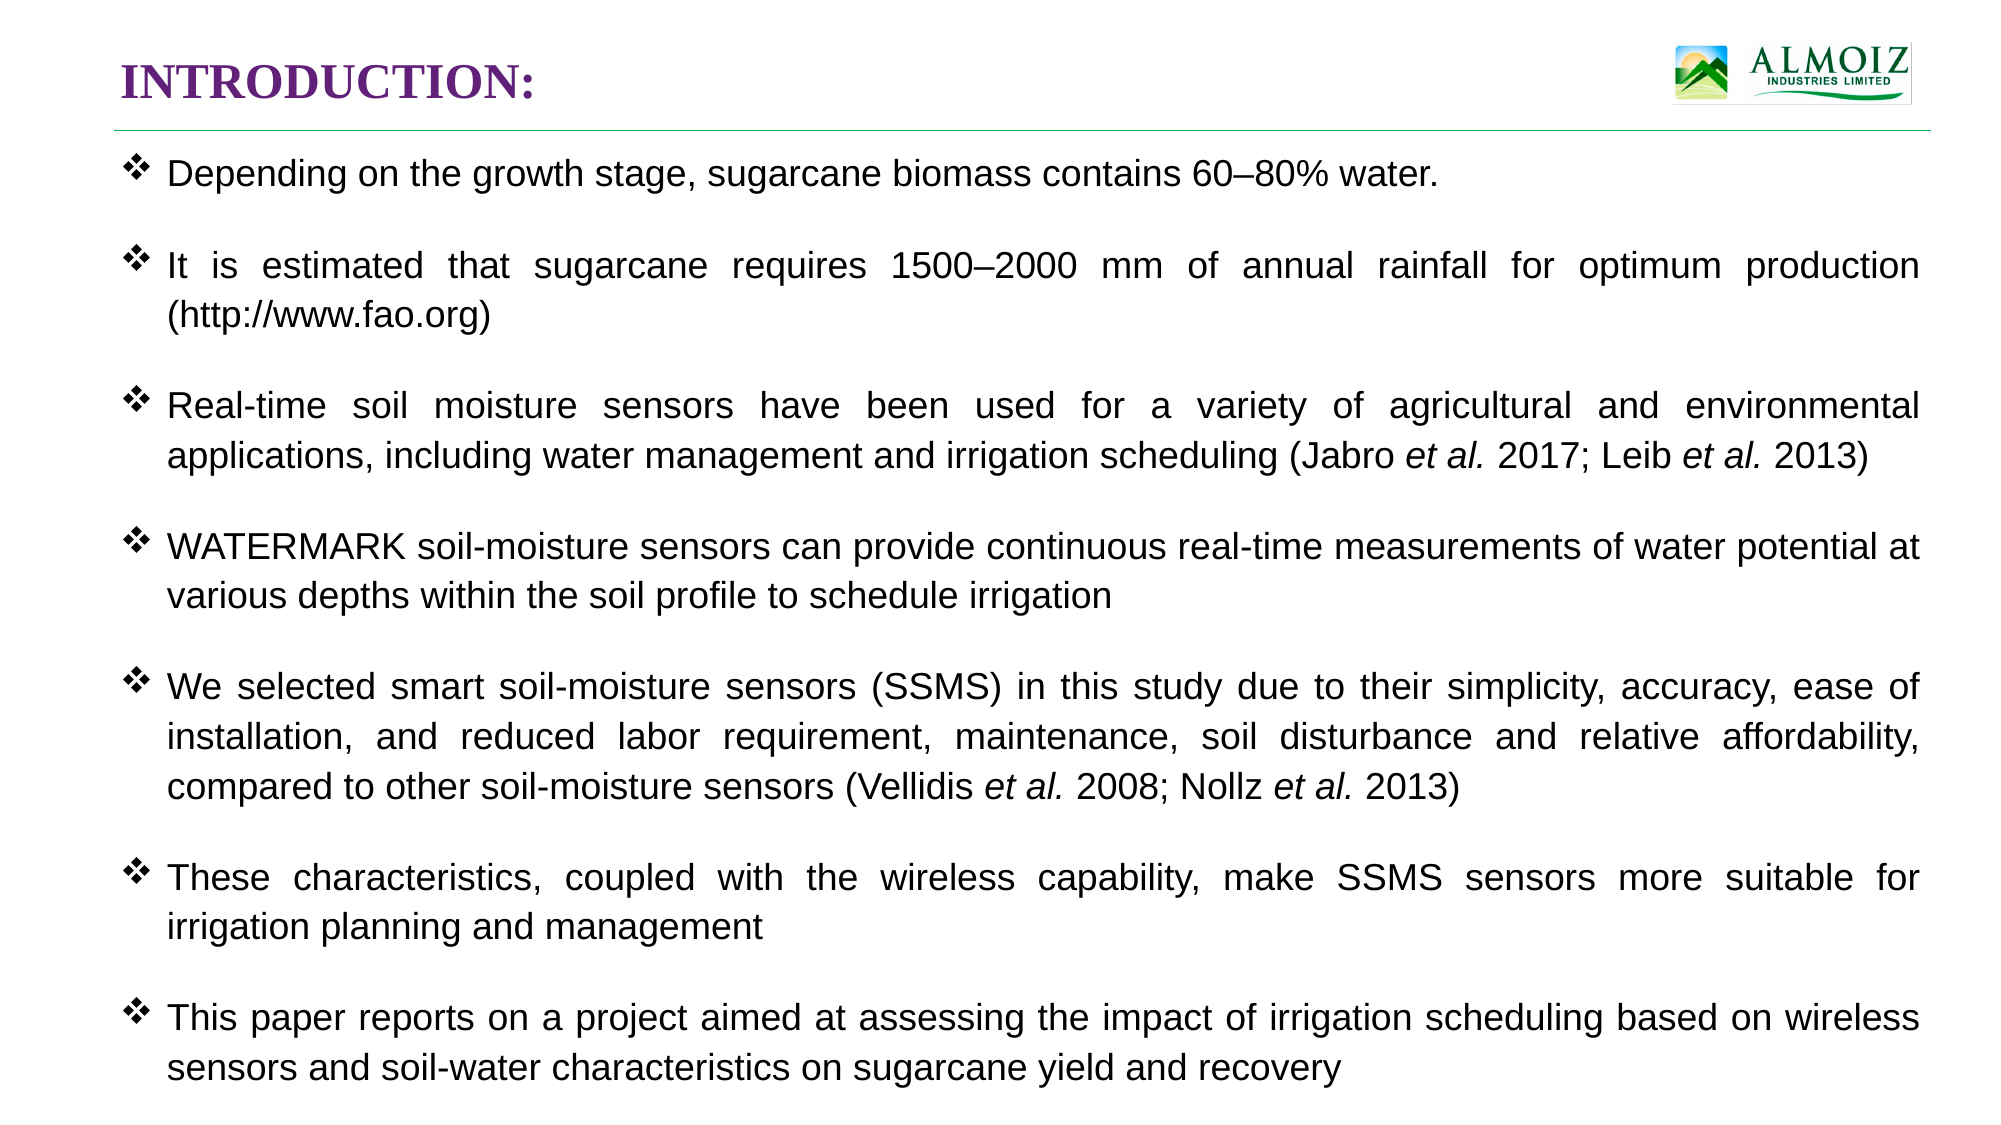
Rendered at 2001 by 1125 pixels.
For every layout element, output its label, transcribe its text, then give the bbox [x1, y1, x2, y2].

text_box INTRODUCTION: [105, 47, 1139, 127]
text_box Depending on the growth stage, sugarcane biomass contains 60–80% water. It is estimated that sugarcane requires 1500–2000 mm of annual rainfall for optimum production (http://www.fao.org) Real-time soil moisture sensors have been used for a variety of agricultural and environmental applications, including water management and irrigation scheduling (Jabro et al. 2017; Leib et al. 2013) WATERMARK soil-moisture sensors can provide continuous real-time measurements of water potential at various depths within the soil profile to schedule irrigation We selected smart soil-moisture sensors (SSMS) in this study due to their simplicity, accuracy, ease of installation, and reduced labor requirement, maintenance, soil disturbance and relative affordability, compared to other soil-moisture sensors (Vellidis et al. 2008; Nollz et al. 2013) These characteristics, coupled with the wireless capability, make SSMS sensors more suitable for irrigation planning and management This paper reports on a project aimed at assessing the impact of irrigation scheduling based on wireless sensors and soil-water characteristics on sugarcane yield and recovery [105, 137, 1936, 1096]
picture [1666, 37, 1916, 109]
